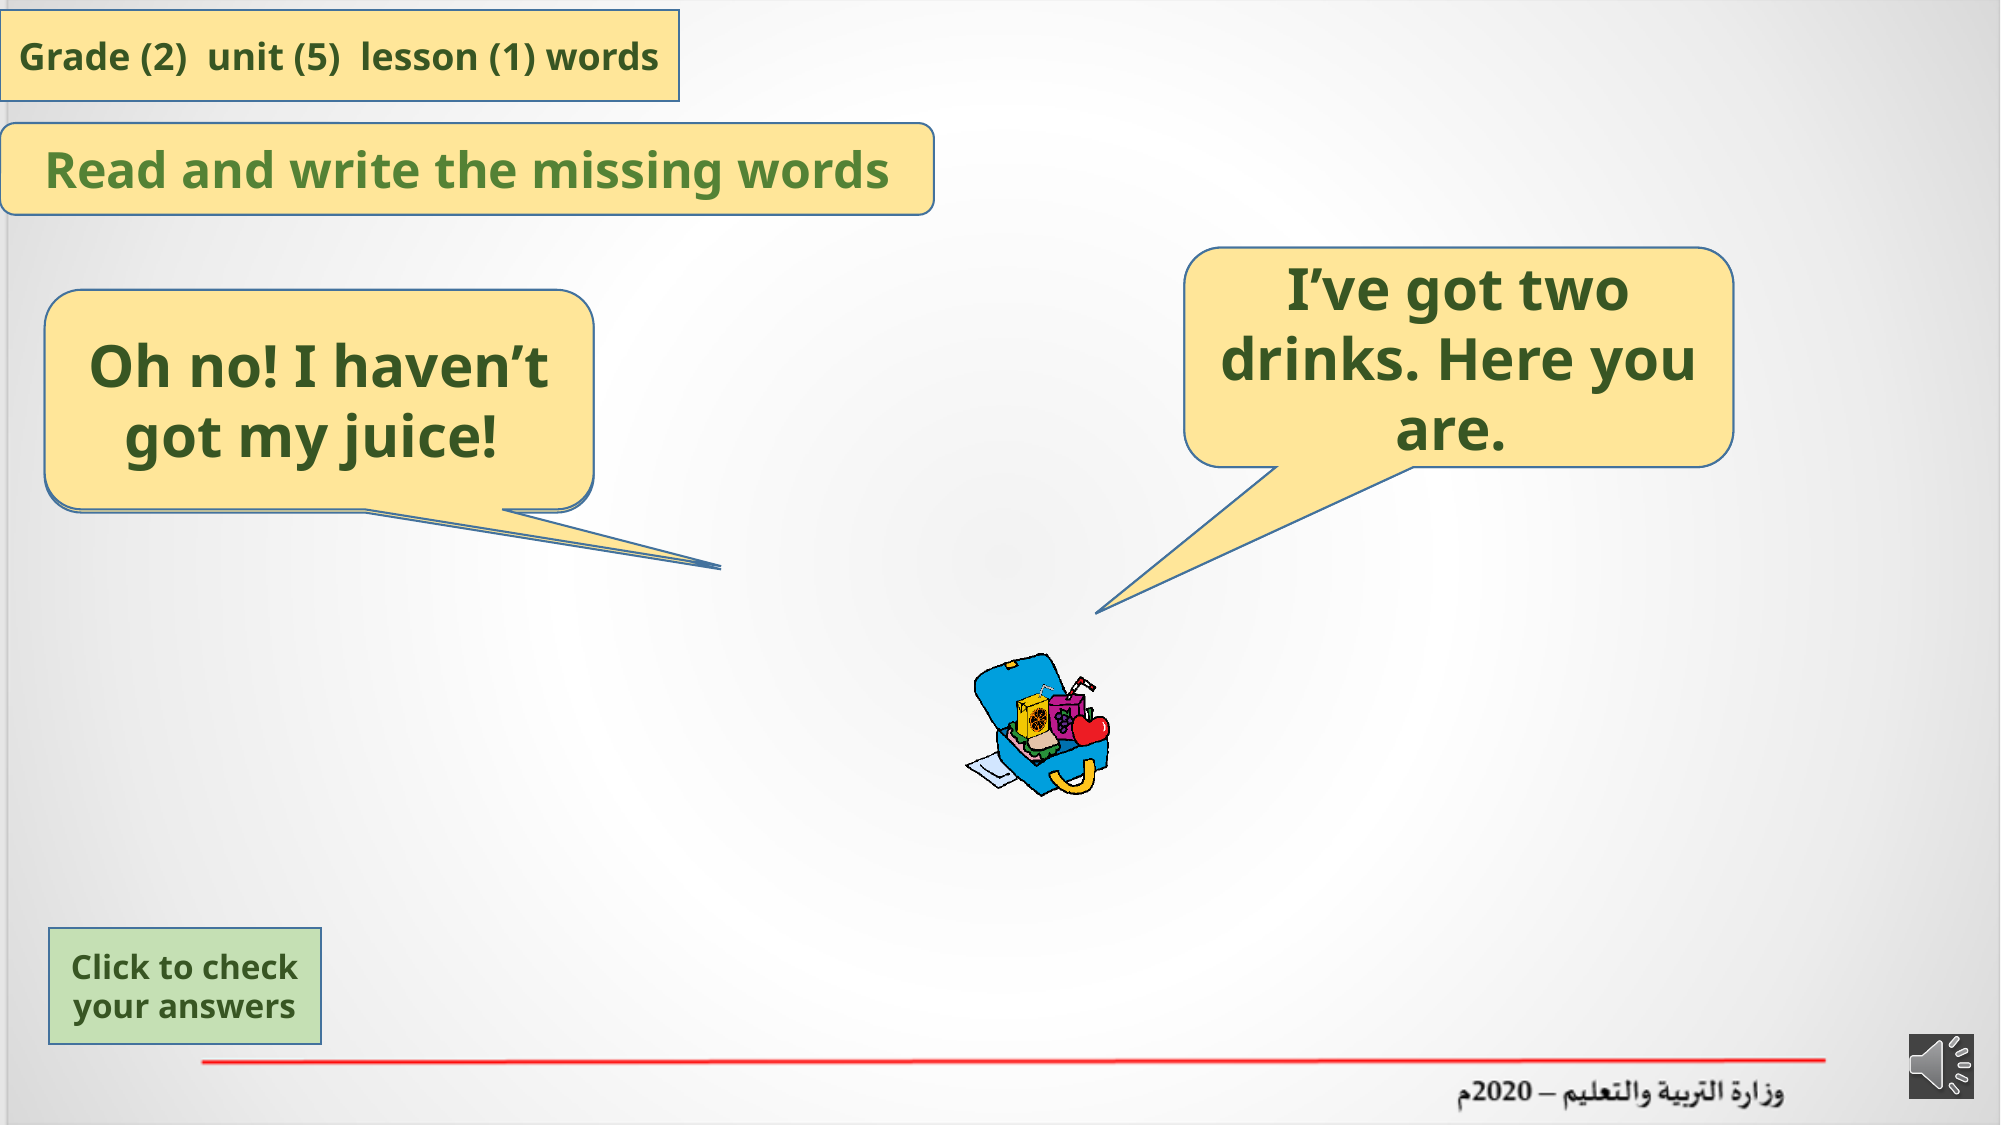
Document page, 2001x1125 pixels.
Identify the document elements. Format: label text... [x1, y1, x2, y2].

text_box I’ve got two drinks. Here you are. [1183, 246, 1735, 474]
text_box Grade (2) unit (5) lesson (1) words [0, 9, 680, 102]
text_box Oh no! I haven’t got my juice! [43, 288, 595, 519]
text_box Read and write the missing words [0, 121, 935, 216]
text_box Click to check your answers [48, 927, 322, 1045]
text_box Oh no! I _______ got my juice! [44, 483, 418, 523]
picture [0, 0, 2001, 1125]
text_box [418, 322, 1401, 1018]
